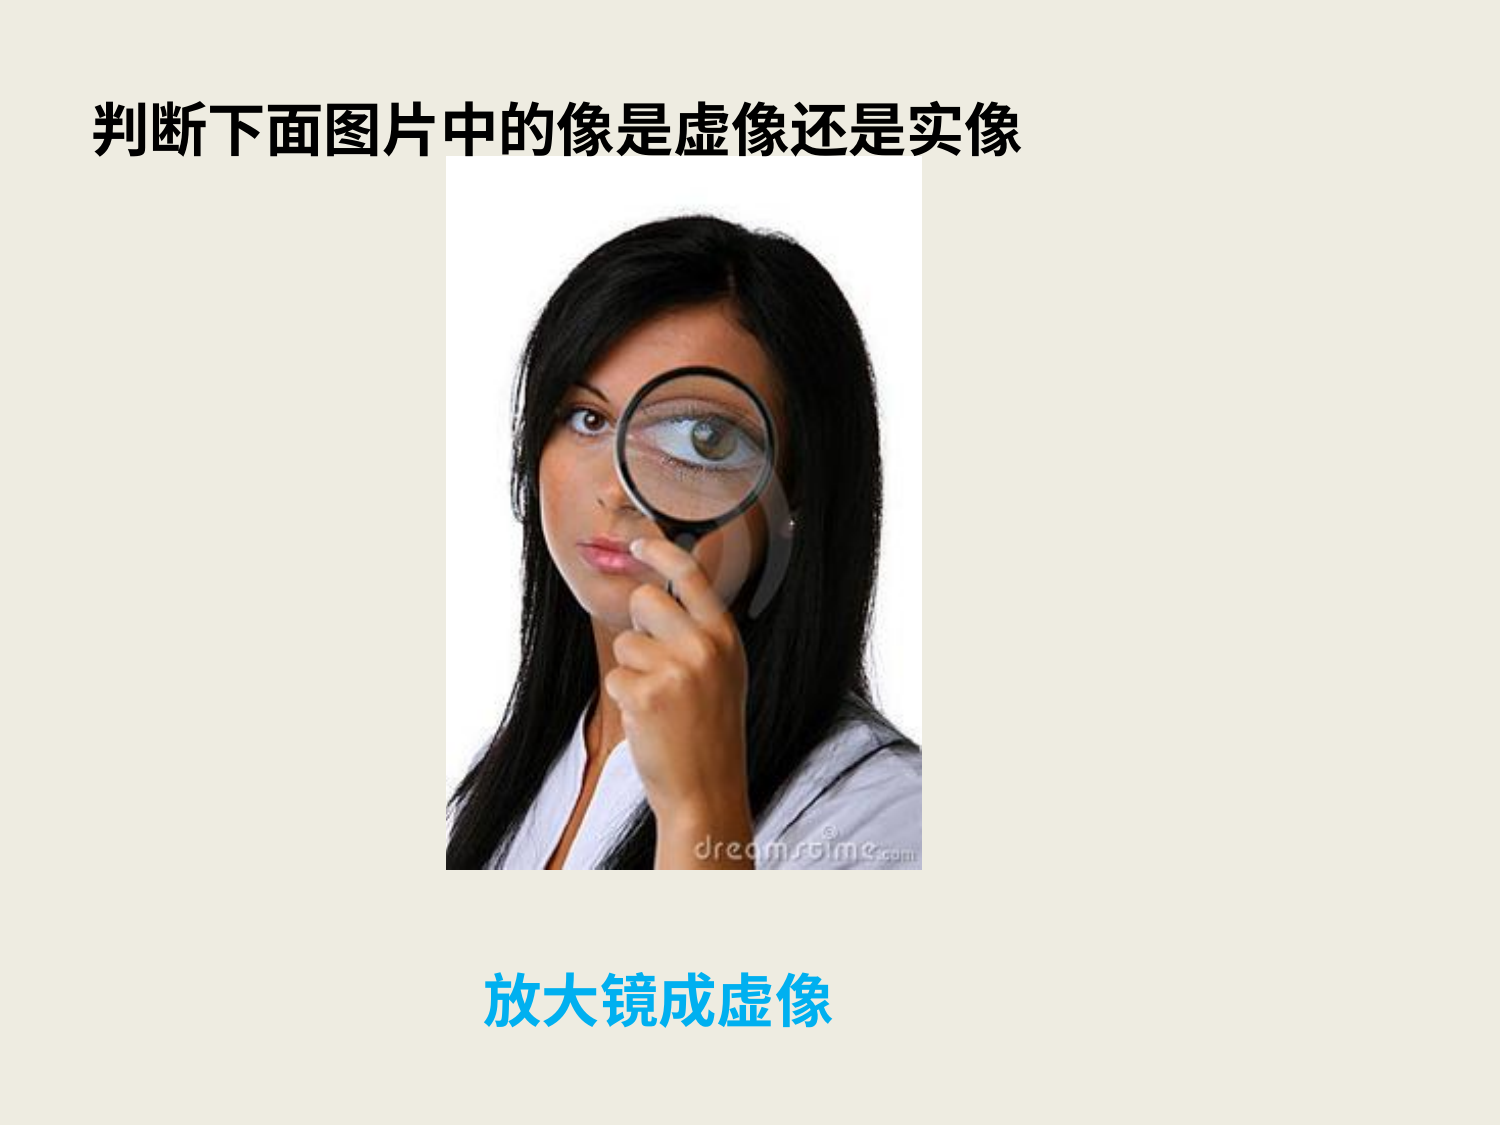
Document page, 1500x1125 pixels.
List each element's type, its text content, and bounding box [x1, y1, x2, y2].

text_box 判断下面图片中的像是虚像还是实像 [76, 85, 1067, 171]
text_box 放大镜成虚像 [468, 957, 979, 1042]
picture [446, 156, 922, 870]
